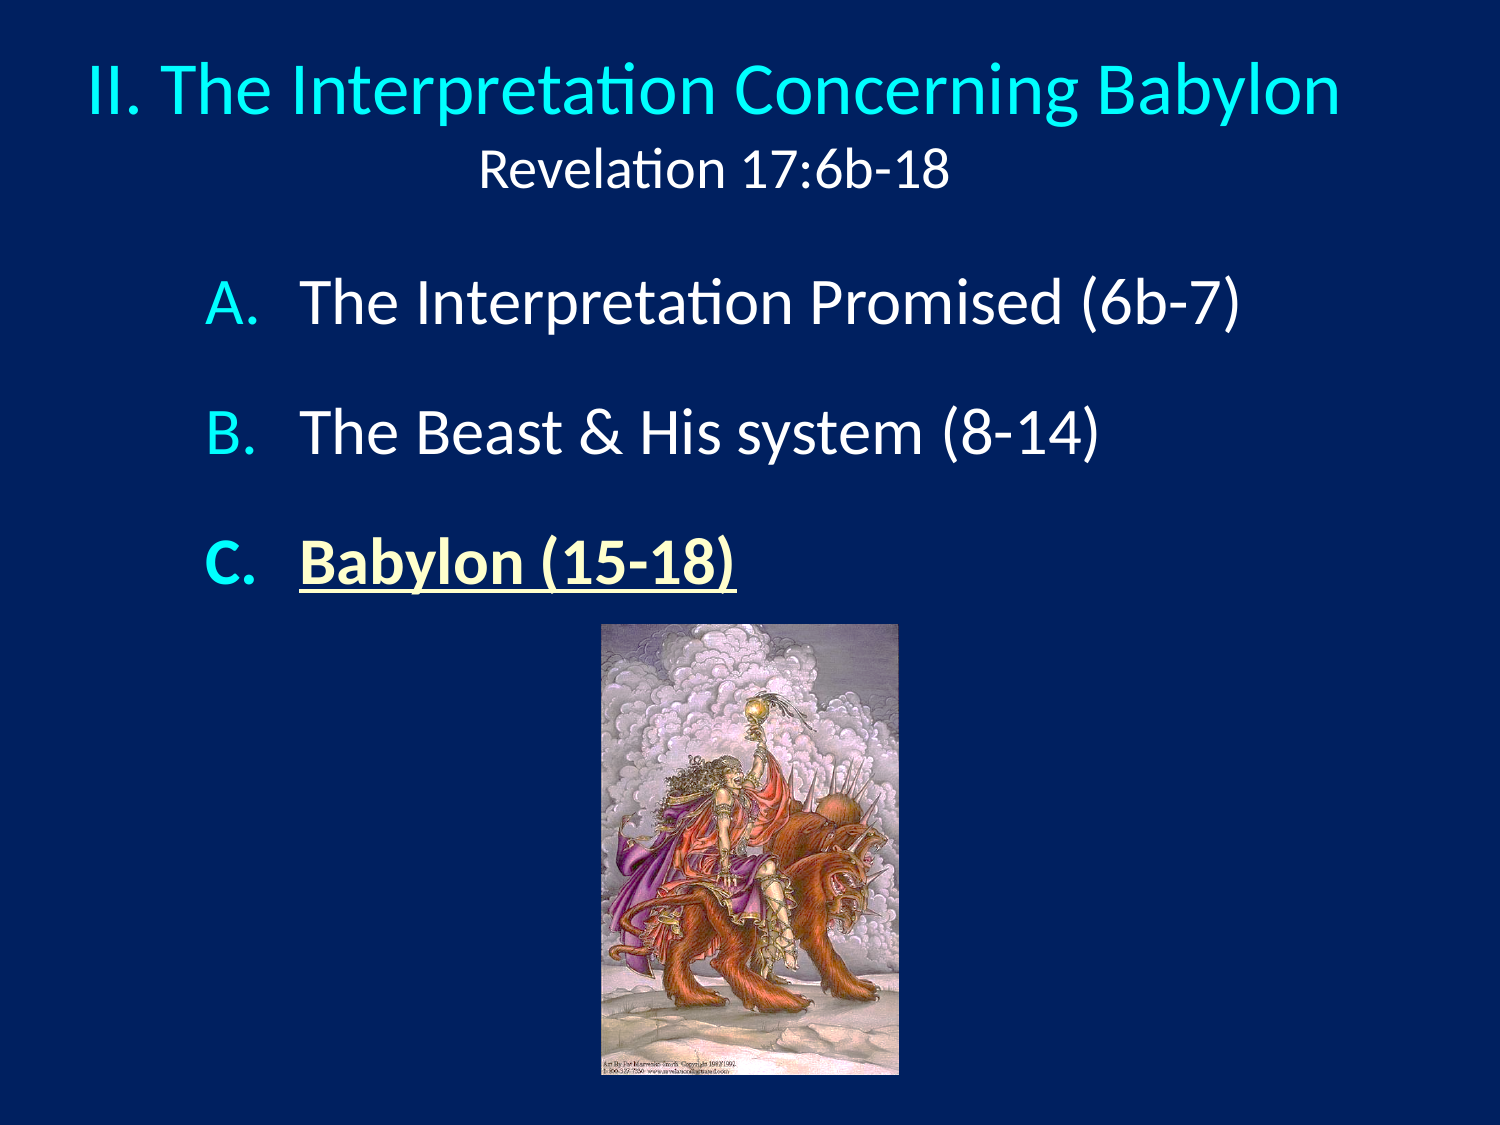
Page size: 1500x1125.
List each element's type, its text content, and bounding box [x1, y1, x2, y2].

picture [600, 624, 900, 1076]
title II. The Interpretation Concerning Babylon Revelation 17:6b-18 [31, 32, 1399, 213]
list The Interpretation Promised (6b-7) The Beast & His system (8-14) Babylon (15-18) [190, 249, 1310, 663]
